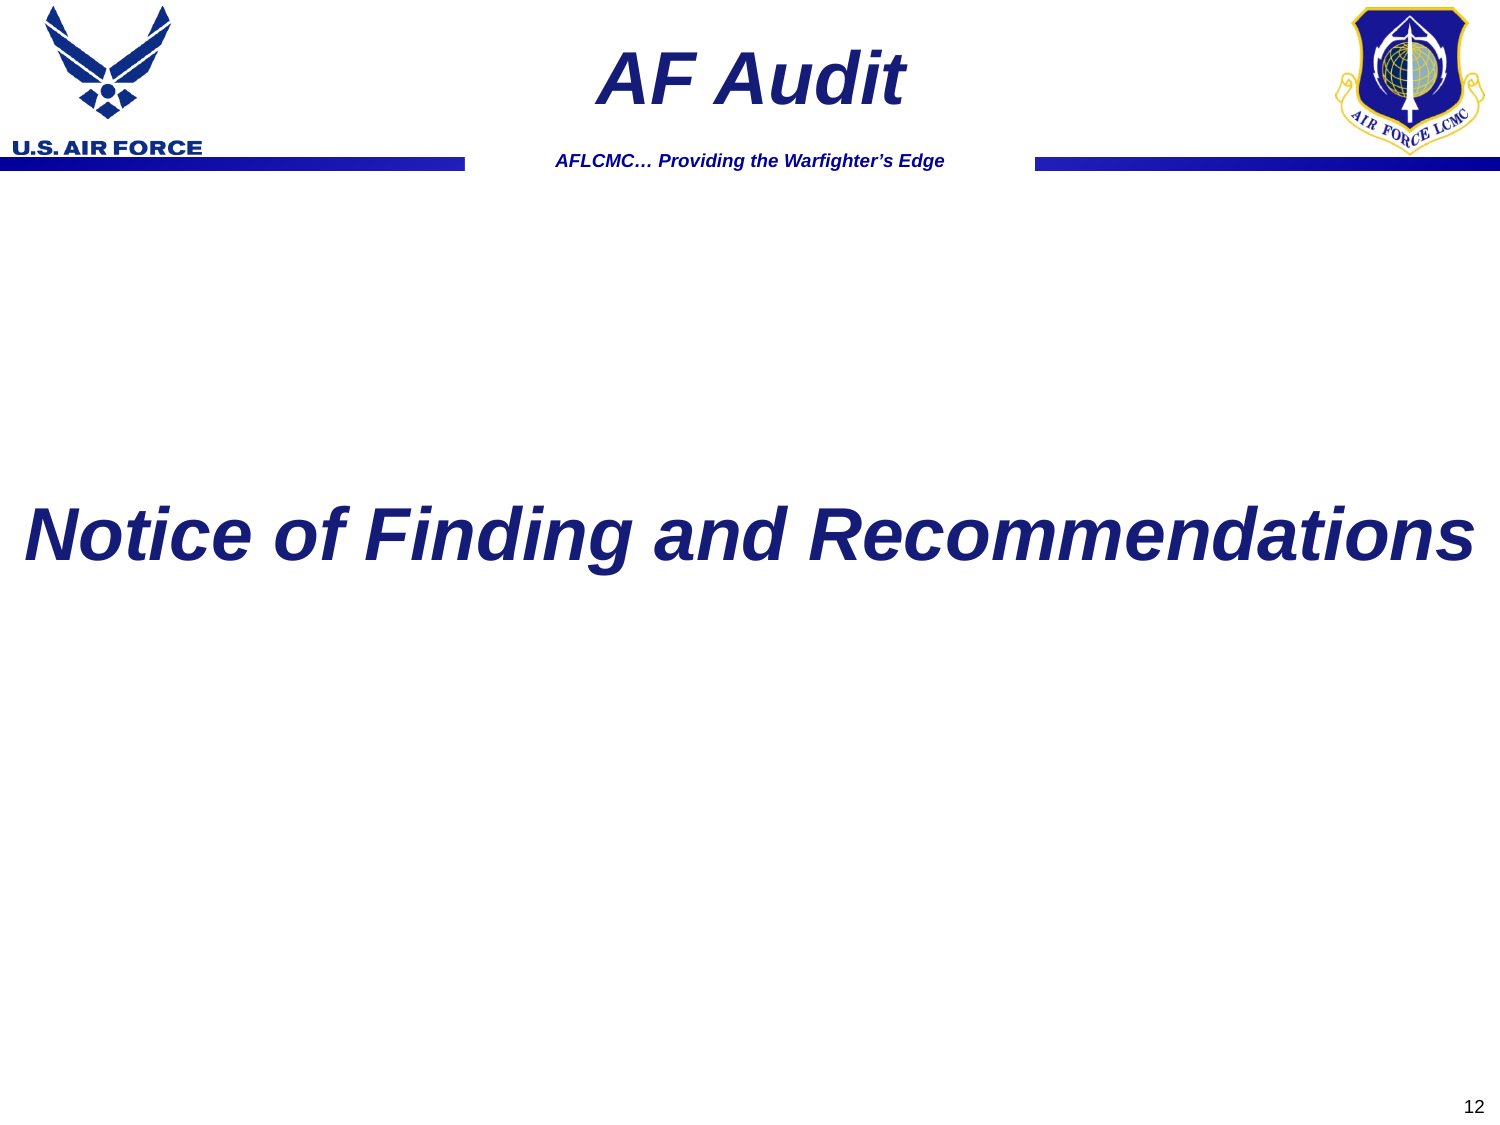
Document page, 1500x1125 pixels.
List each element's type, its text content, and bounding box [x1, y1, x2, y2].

picture [13, 6, 202, 155]
text_box AF Audit [69, 29, 1432, 120]
slide_number 12 [1187, 1049, 1500, 1125]
picture [1335, 7, 1485, 156]
text_box Notice of Finding and Recommendations [0, 485, 1500, 576]
